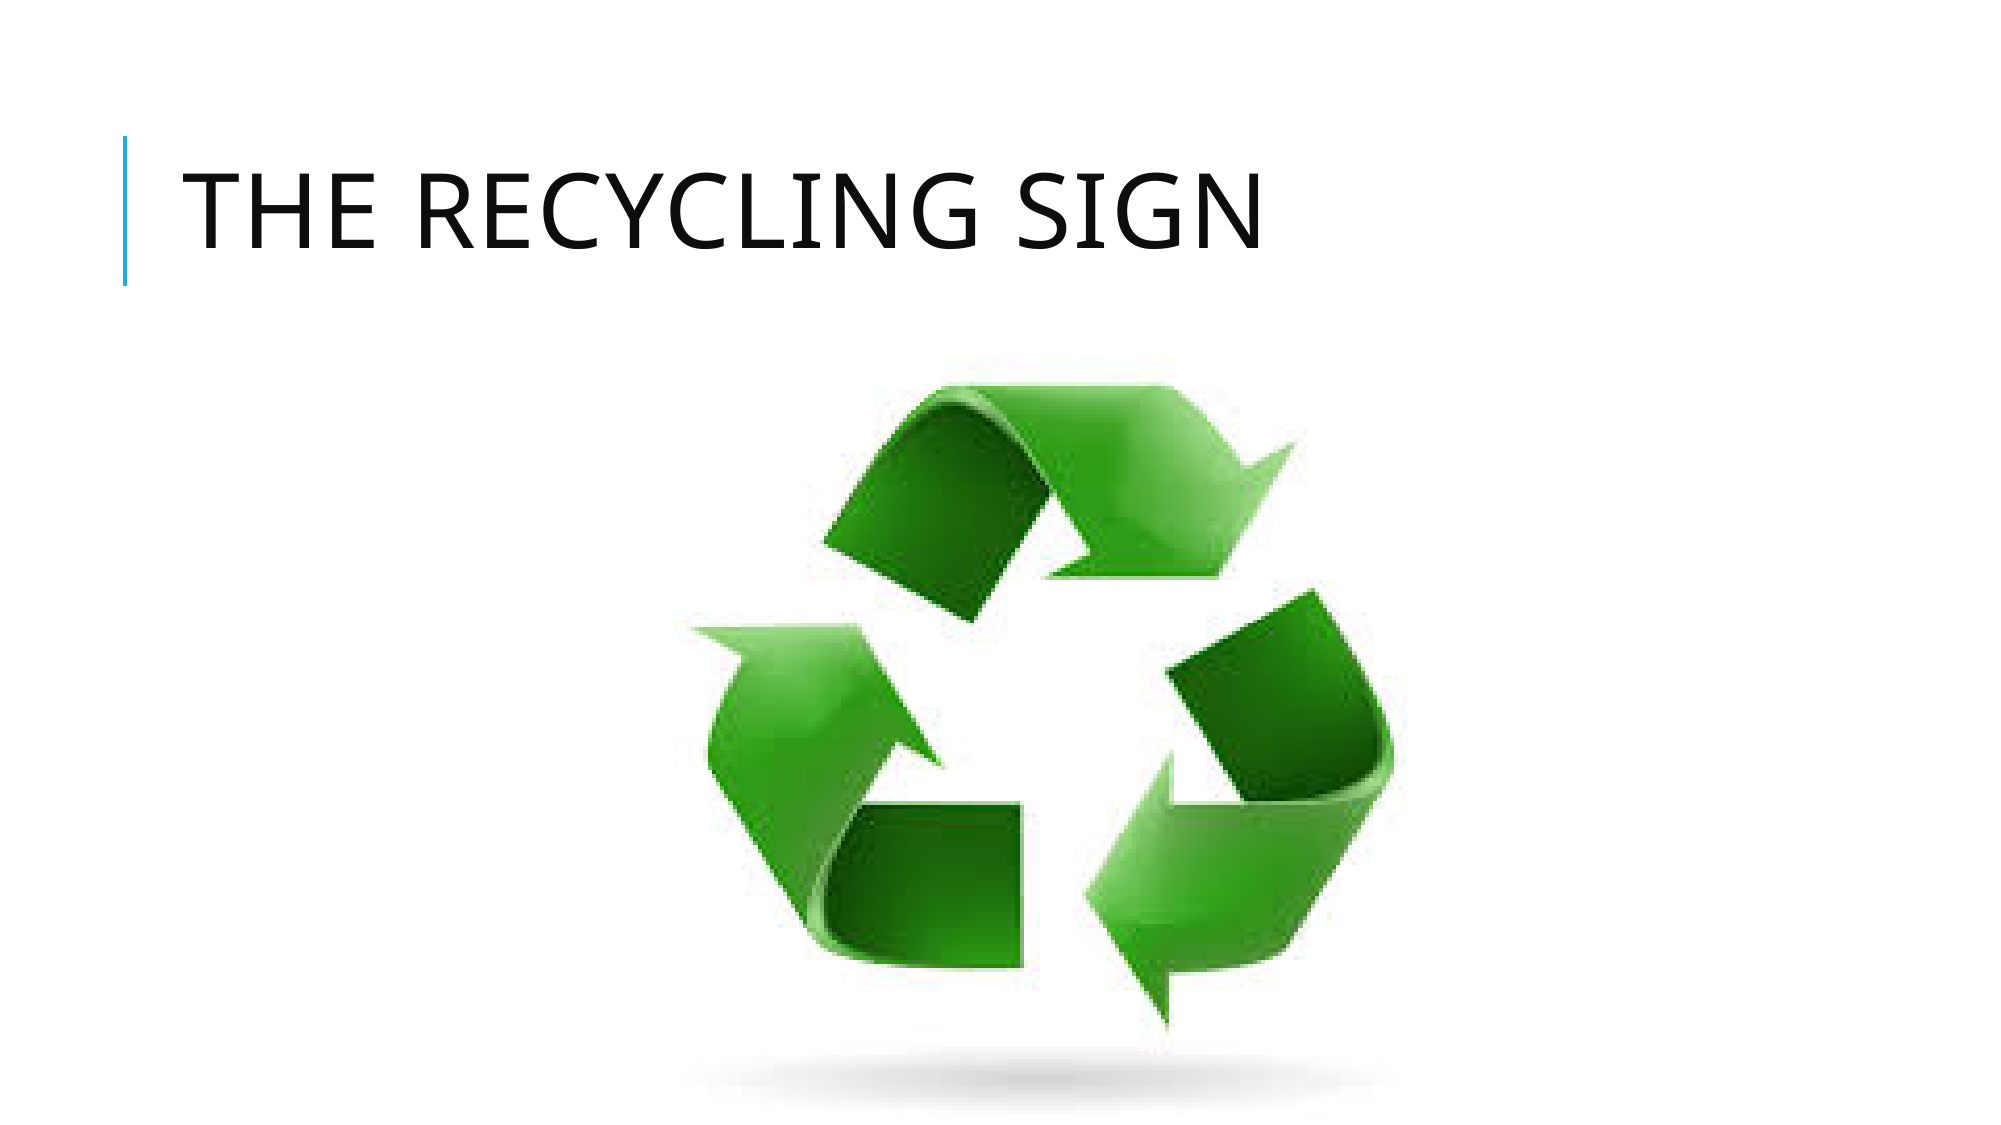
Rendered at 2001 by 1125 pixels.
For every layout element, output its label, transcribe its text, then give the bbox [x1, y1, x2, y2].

title The recycling sign [168, 96, 1763, 342]
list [575, 264, 1511, 1125]
